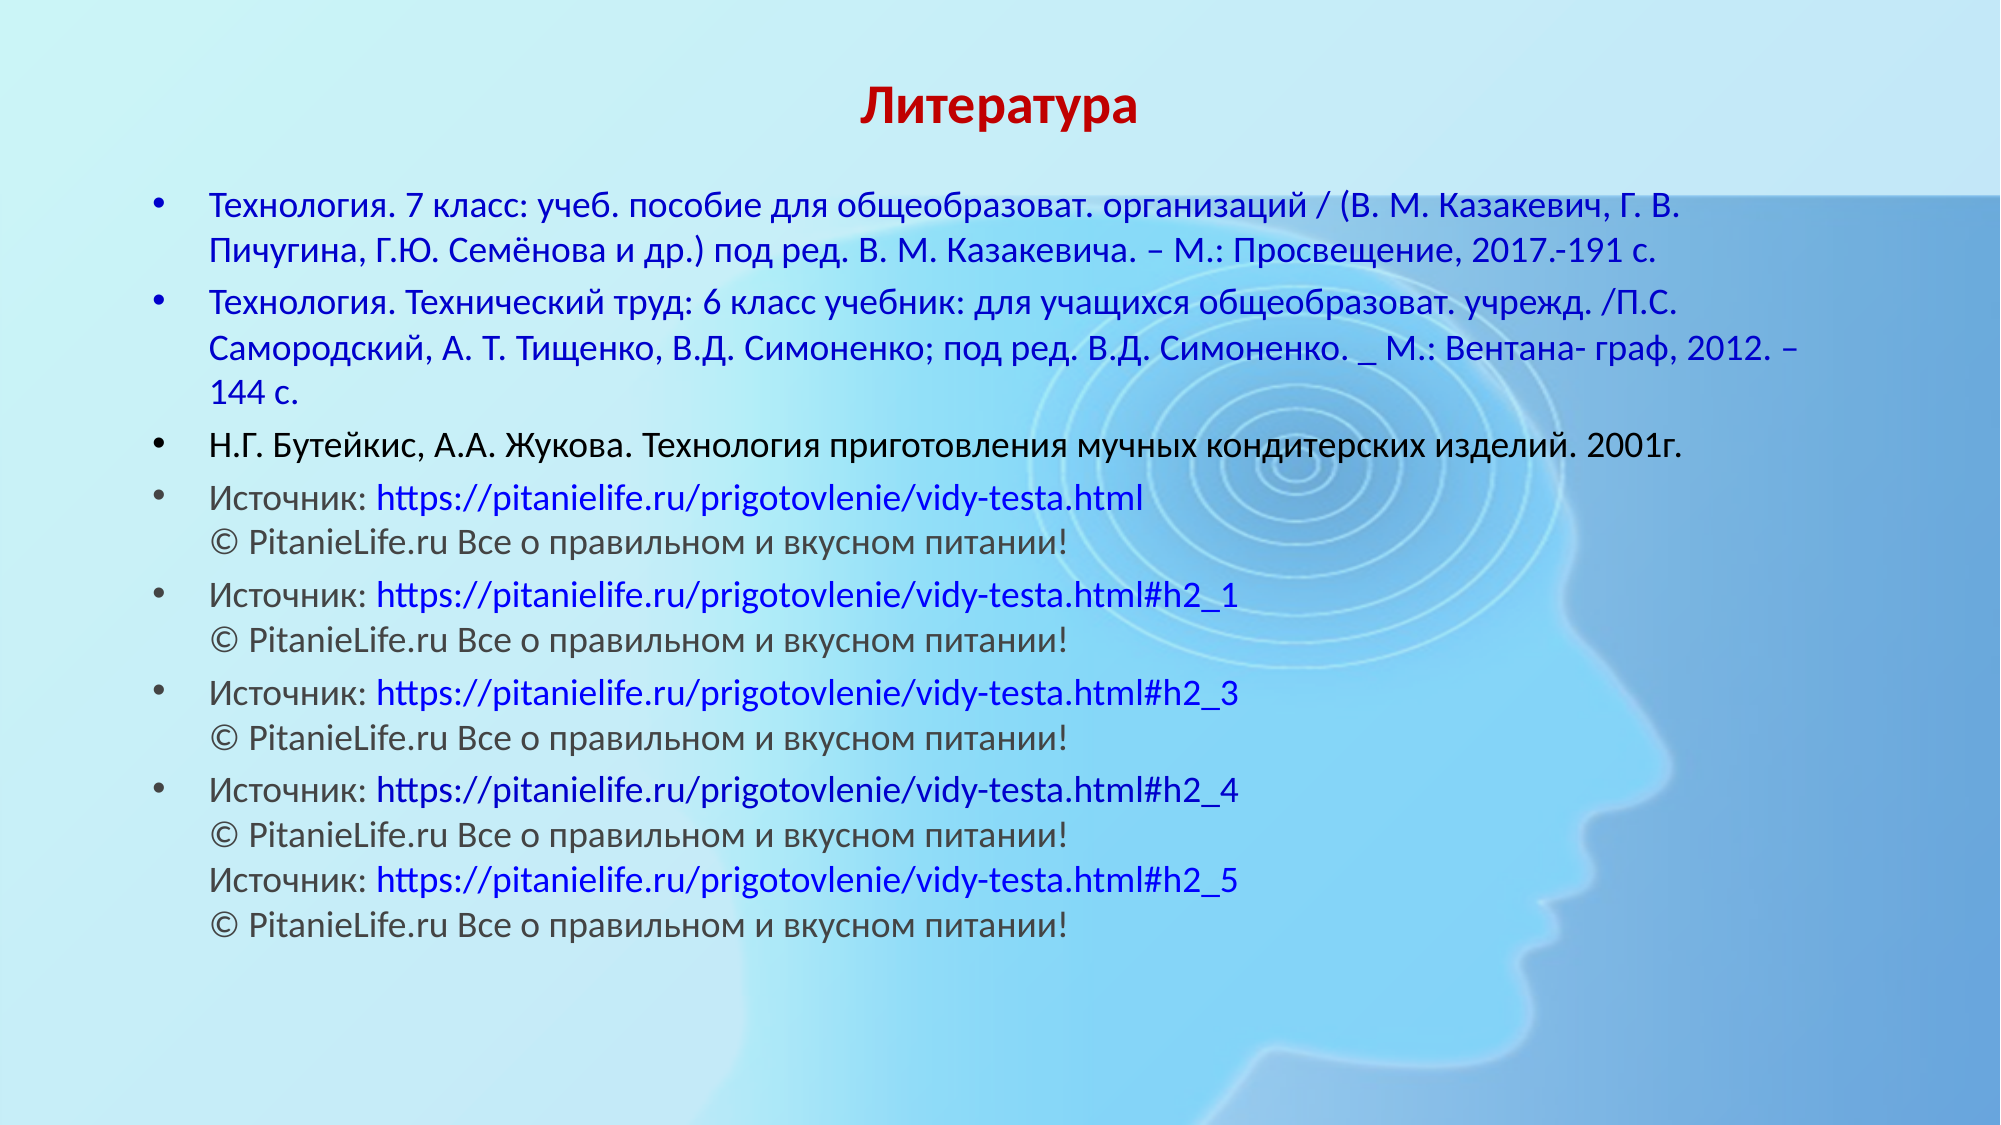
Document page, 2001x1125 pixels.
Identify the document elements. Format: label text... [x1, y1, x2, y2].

title Литература [137, 59, 1863, 143]
picture [0, 0, 2000, 1125]
list Технология. 7 класс: учеб. пособие для общеобразоват. организаций / (В. М. Казакевич, Г. В. Пичугина, Г.Ю. Семёнова и др.) под ред. В. М. Казакевича. – М.: Просвещение, 2017.-191 с. Технология. Технический труд: 6 класс учебник: для учащихся общеобразоват. учрежд. /П.С. Самородский, А. Т. Тищенко, В.Д. Симоненко; под ред. В.Д. Симоненко. _ М.: Вентана- граф, 2012. – 144 с. Н.Г. Бутейкис, А.А. Жукова. Технология приготовления мучных кондитерских изделий. 2001г. Источник: https://pitanielife.ru/prigotovlenie/vidy-testa.html © PitanieLife.ru Все о правильном и вкусном питании! Источник: https://pitanielife.ru/prigotovlenie/vidy-testa.html#h2_1 © PitanieLife.ru Все о правильном и вкусном питании! Источник: https://pitanielife.ru/prigotovlenie/vidy-testa.html#h2_3 © PitanieLife.ru Все о правильном и вкусном питании! Источник: https://pitanielife.ru/prigotovlenie/vidy-testa.html#h2_4 © PitanieLife.ru Все о правильном и вкусном питании! Источник: https://pitanielife.ru/prigotovlenie/vidy-testa.html#h2_5 © PitanieLife.ru Все о правильном и вкусном питании! [137, 172, 1863, 1014]
